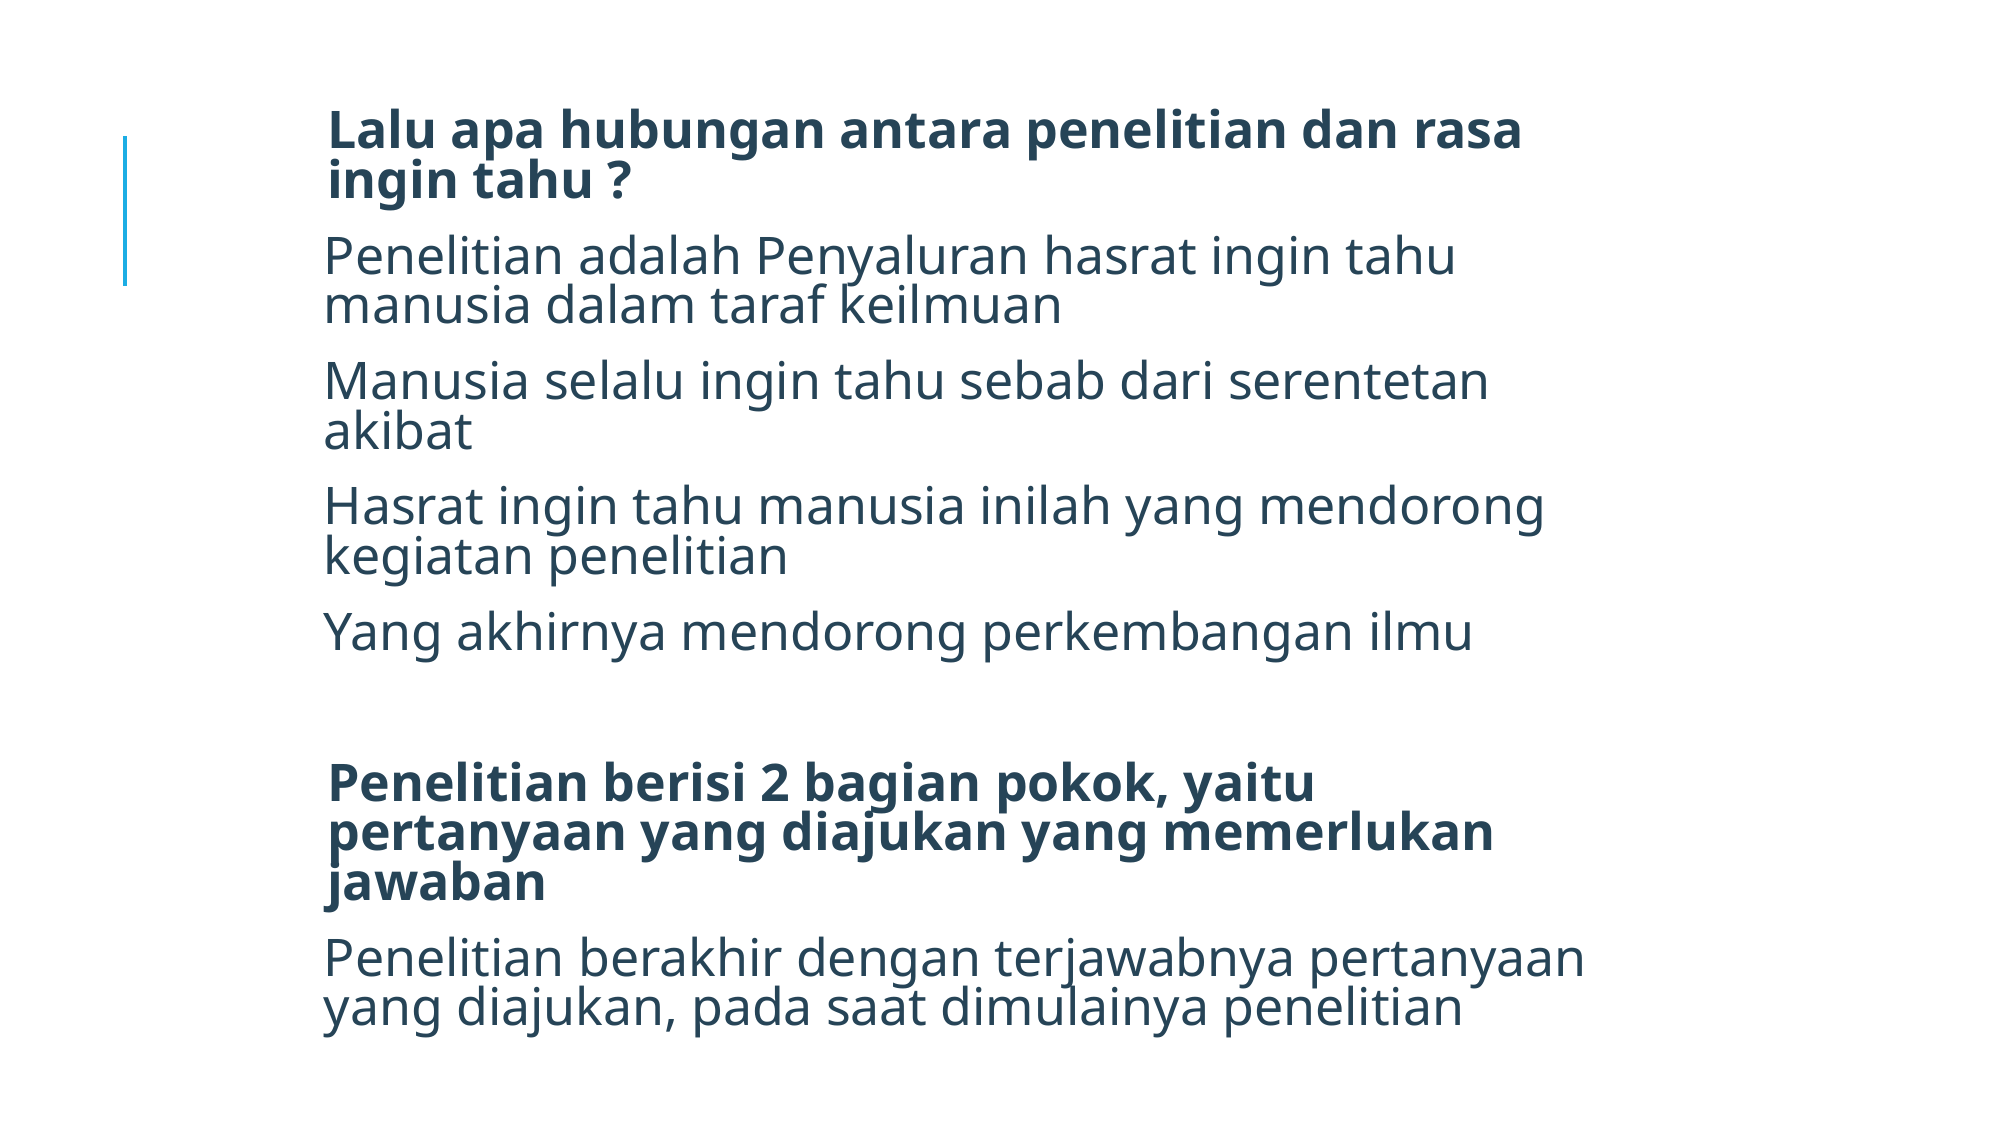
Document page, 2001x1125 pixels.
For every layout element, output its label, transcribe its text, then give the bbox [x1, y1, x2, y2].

list Lalu apa hubungan antara penelitian dan rasa ingin tahu ? Penelitian adalah Penyaluran hasrat ingin tahu manusia dalam taraf keilmuan Manusia selalu ingin tahu sebab dari serentetan akibat Hasrat ingin tahu manusia inilah yang mendorong kegiatan penelitian Yang akhirnya mendorong perkembangan ilmu Penelitian berisi 2 bagian pokok, yaitu pertanyaan yang diajukan yang memerlukan jawaban Penelitian berakhir dengan terjawabnya pertanyaan yang diajukan, pada saat dimulainya penelitian [303, 101, 1606, 1059]
